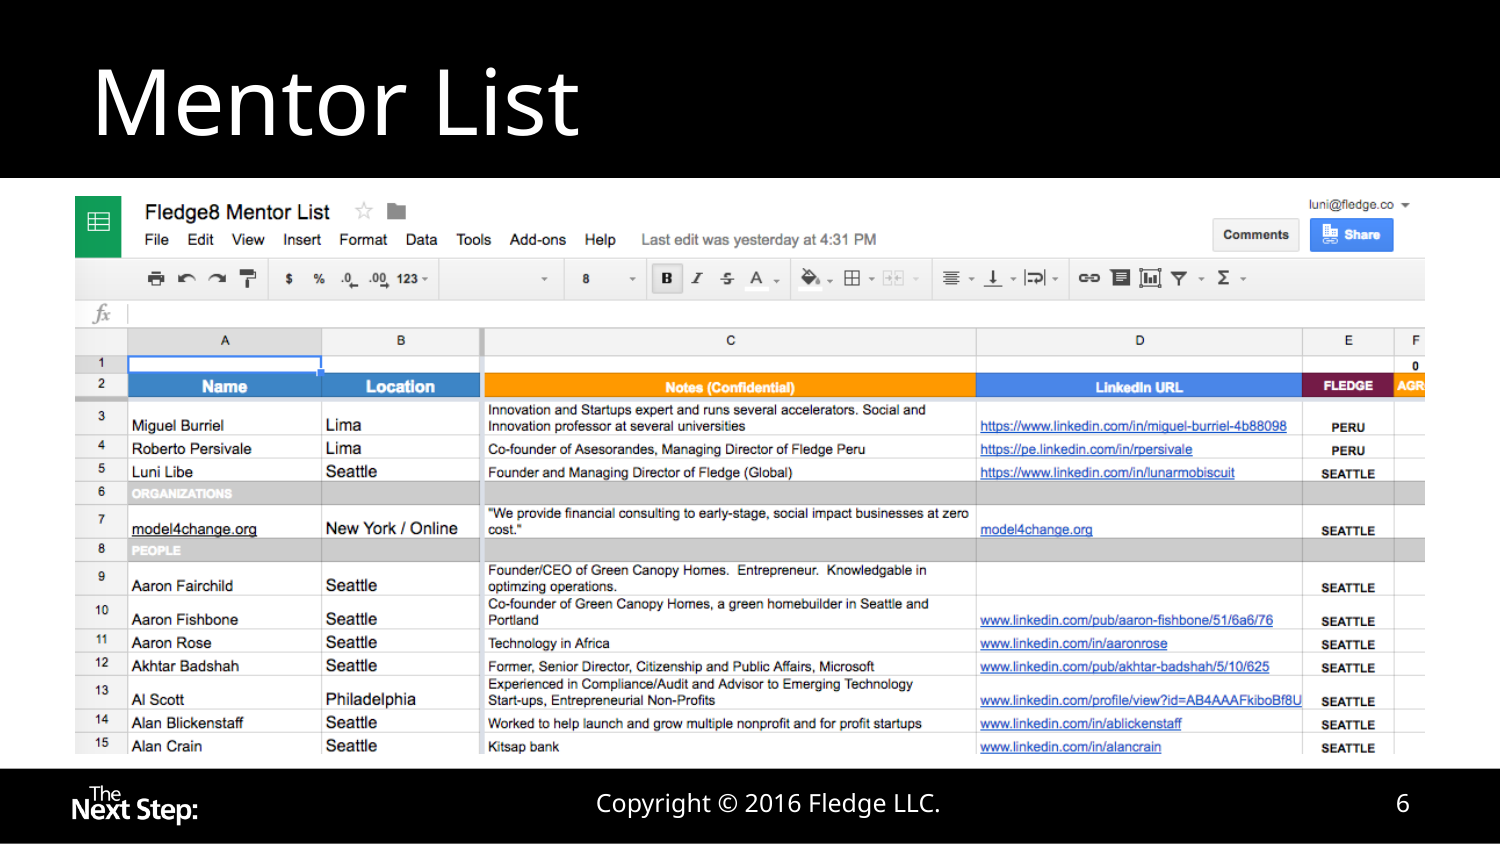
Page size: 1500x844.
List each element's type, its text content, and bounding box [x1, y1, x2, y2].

slide_number 6 [1074, 782, 1425, 827]
picture [62, 781, 204, 832]
footer Copyright © 2016 Fledge LLC. [487, 782, 1050, 827]
title Mentor List [75, 28, 1425, 169]
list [74, 196, 1426, 754]
